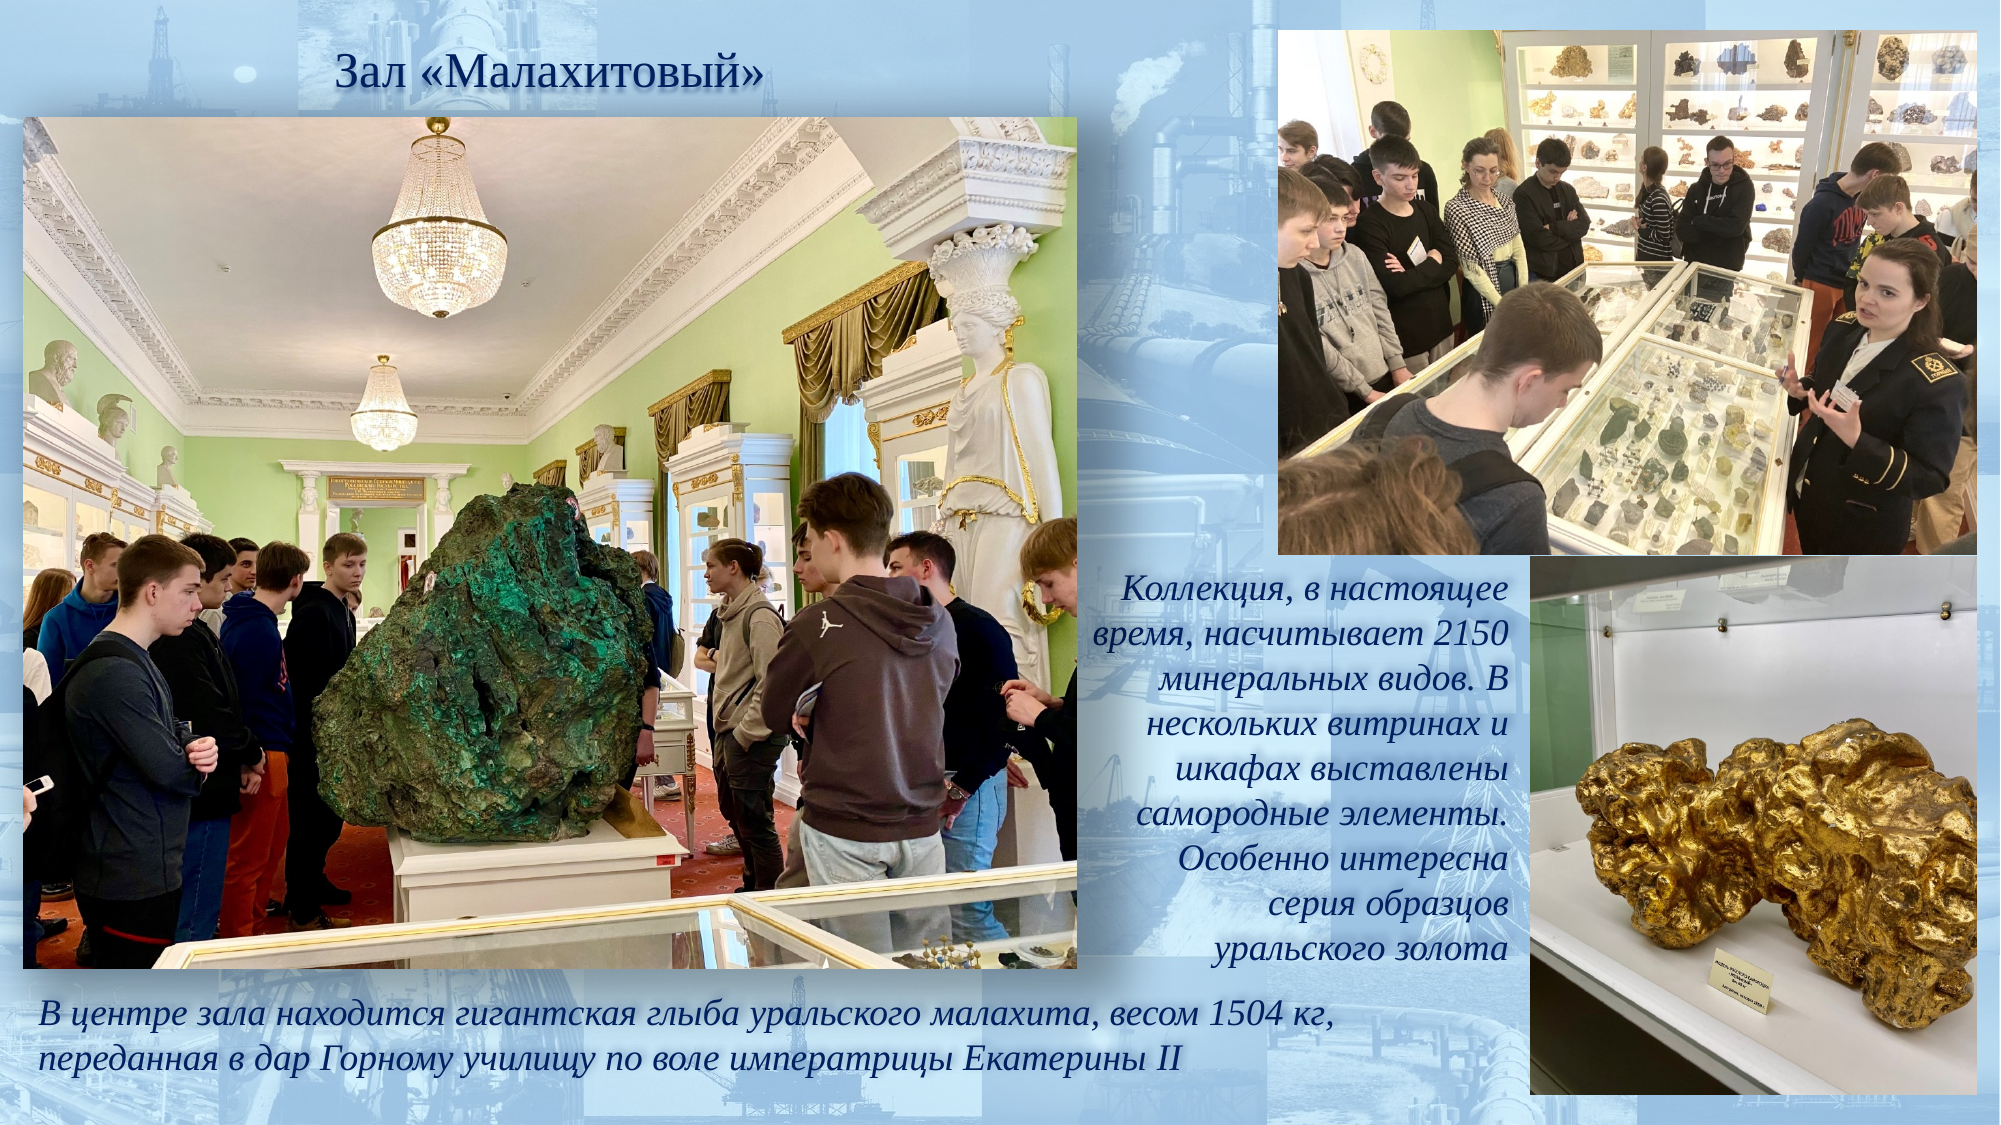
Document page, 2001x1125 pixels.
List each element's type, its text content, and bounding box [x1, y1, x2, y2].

text_box Коллекция, в настоящее время, насчитывает 2150 минеральных видов. В нескольких витринах и шкафах выставлены самородные элементы. Особенно интересна серия образцов уральского золота [1157, 555, 1524, 976]
picture [23, 117, 1077, 969]
picture [1278, 30, 1977, 555]
picture [1530, 556, 1977, 1095]
text_box В центре зала находится гигантская глыба уральского малахита, весом 1504 кг, переданная в дар Горному училищу по воле императрицы Екатерины II [23, 980, 1479, 1086]
text_box Зал «Малахитовый» [224, 30, 876, 106]
